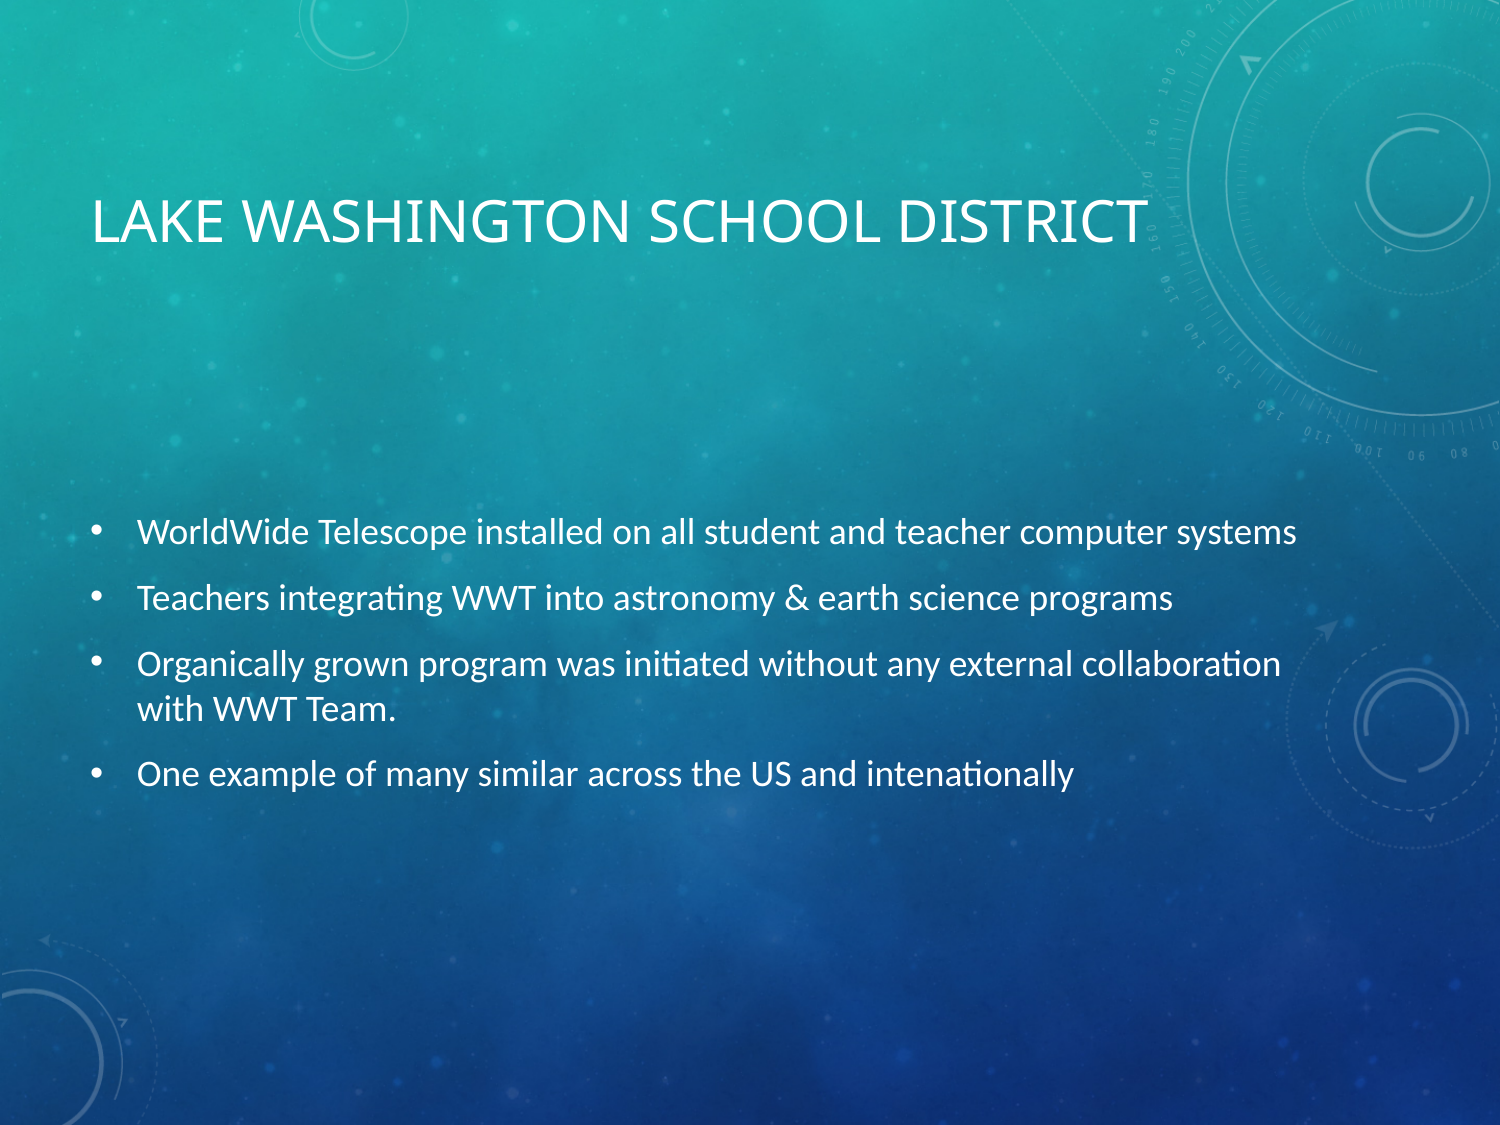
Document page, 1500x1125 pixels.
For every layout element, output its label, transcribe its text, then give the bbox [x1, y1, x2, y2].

picture [0, 0, 1500, 1125]
list WorldWide Telescope installed on all student and teacher computer systems Teachers integrating WWT into astronomy & earth science programs Organically grown program was initiated without any external collaboration with WWT Team. One example of many similar across the US and intenationally [75, 351, 1350, 950]
title LAKE Washington School District [75, 99, 1350, 339]
